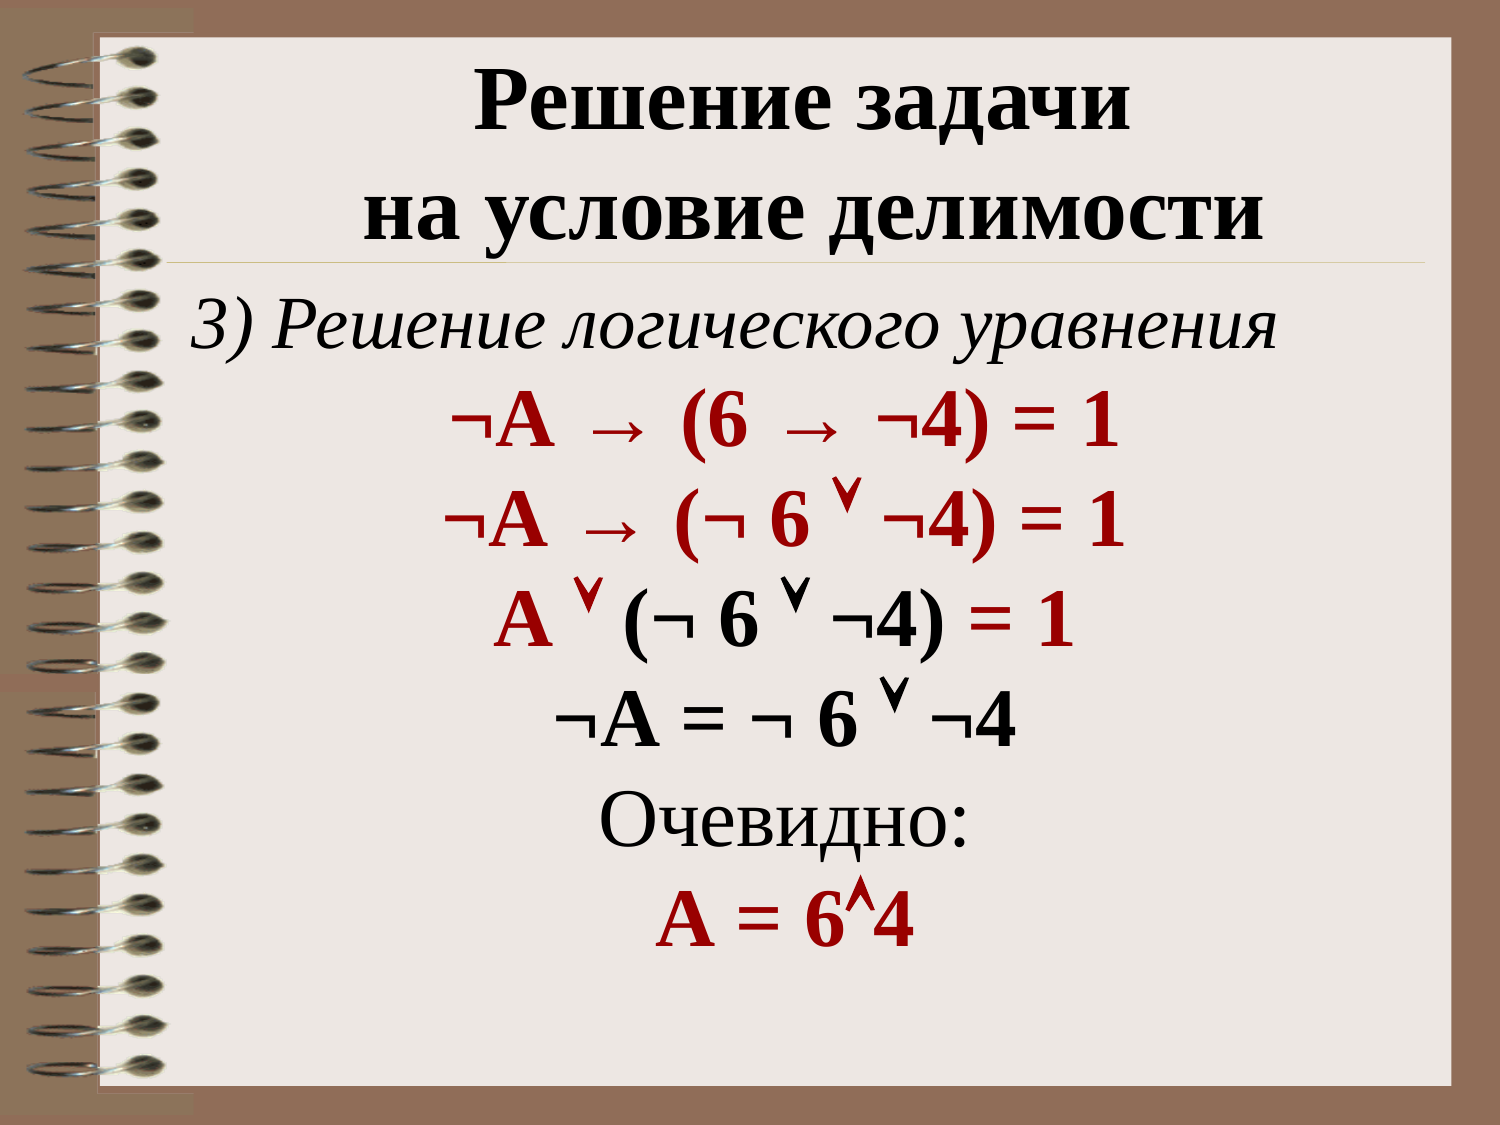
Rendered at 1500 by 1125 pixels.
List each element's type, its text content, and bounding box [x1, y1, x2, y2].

text_box 3) Решение логического уравнения ¬А → (6 → ¬4) = 1 ¬А → (¬ 6  ¬4) = 1 А  (¬ 6  ¬4) = 1 ¬А = ¬ 6  ¬4 Очевидно: А = 64 [176, 266, 1394, 1125]
text_box Решение задачи на условие делимости [171, 30, 1459, 266]
picture [0, 8, 194, 674]
picture [0, 692, 176, 1115]
